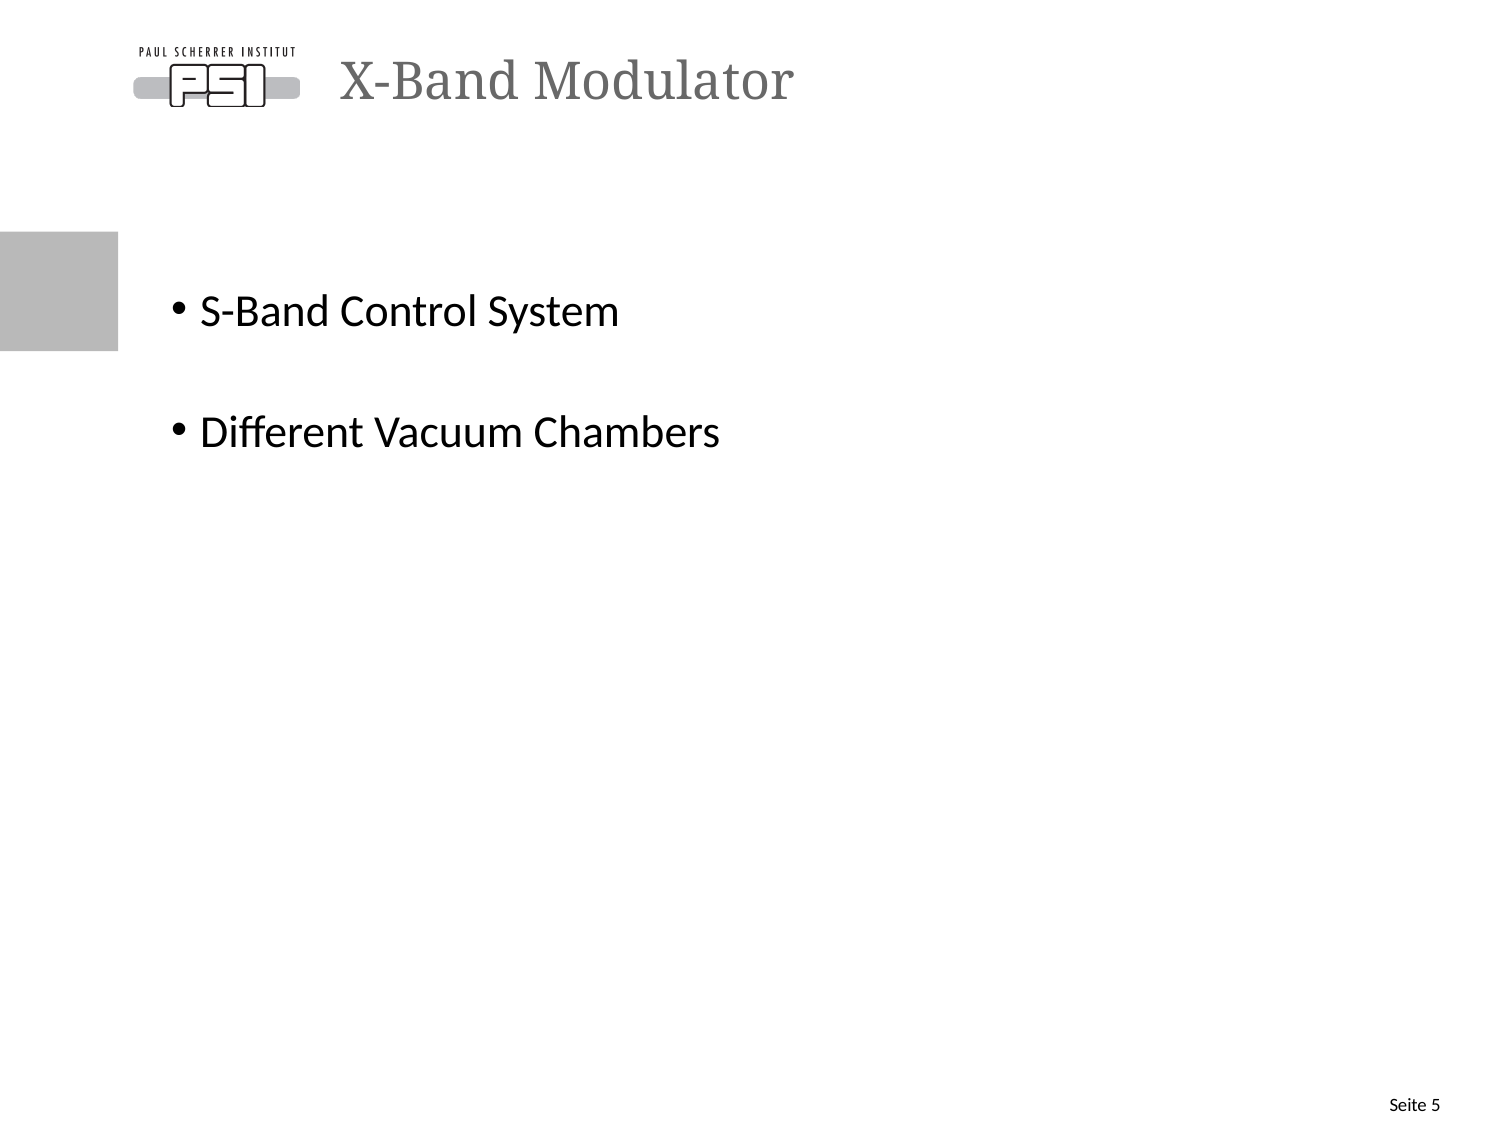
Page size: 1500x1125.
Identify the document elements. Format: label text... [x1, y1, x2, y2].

list S-Band Control System Different Vacuum Chambers [171, 220, 1442, 988]
slide_number Seite 5 [1346, 1092, 1441, 1125]
title X-Band Modulator [340, 47, 1442, 132]
